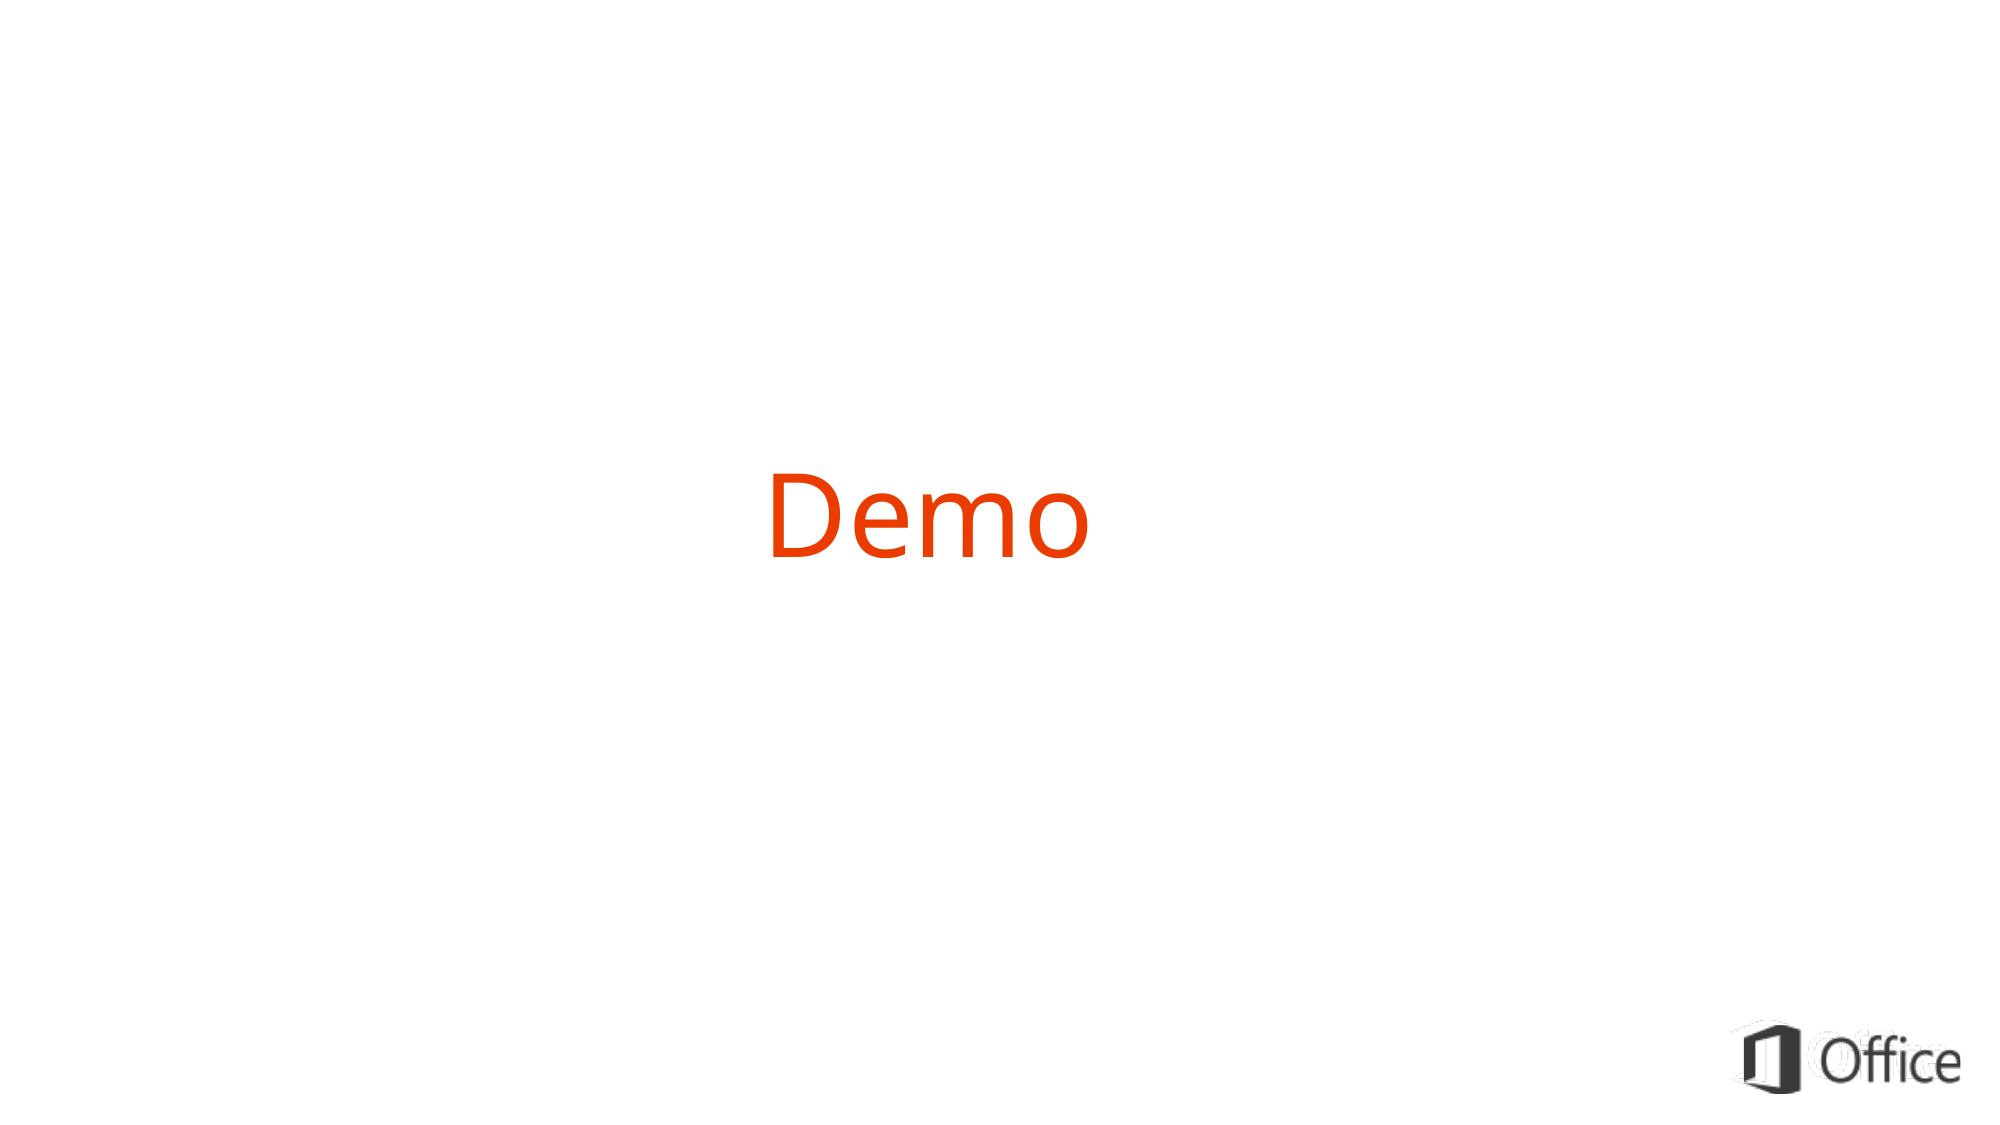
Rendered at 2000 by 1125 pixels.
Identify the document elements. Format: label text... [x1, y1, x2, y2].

title Demo [743, 416, 1277, 605]
